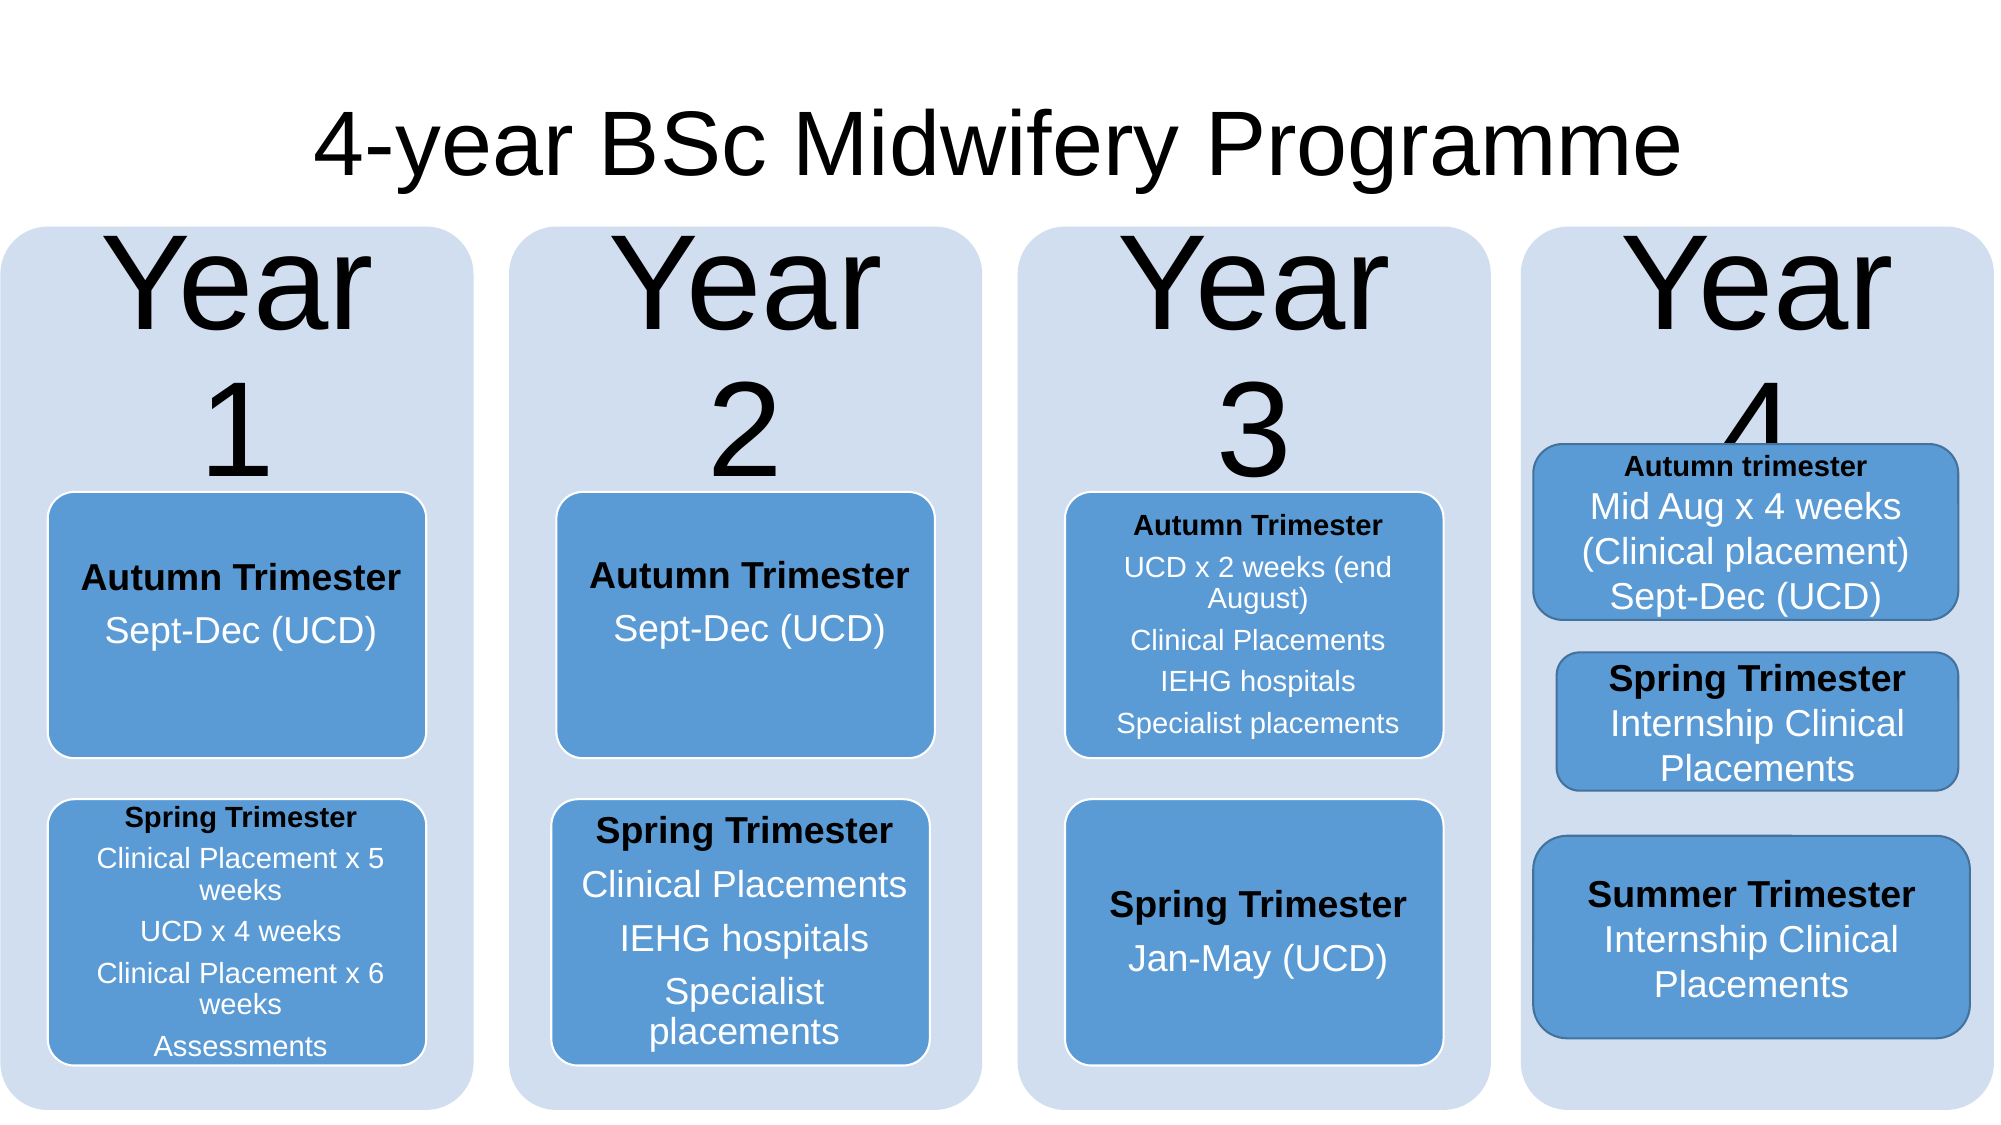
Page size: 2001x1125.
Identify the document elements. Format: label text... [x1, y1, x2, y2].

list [0, 226, 2000, 1110]
title 4-year BSc Midwifery Programme [137, 15, 1863, 226]
